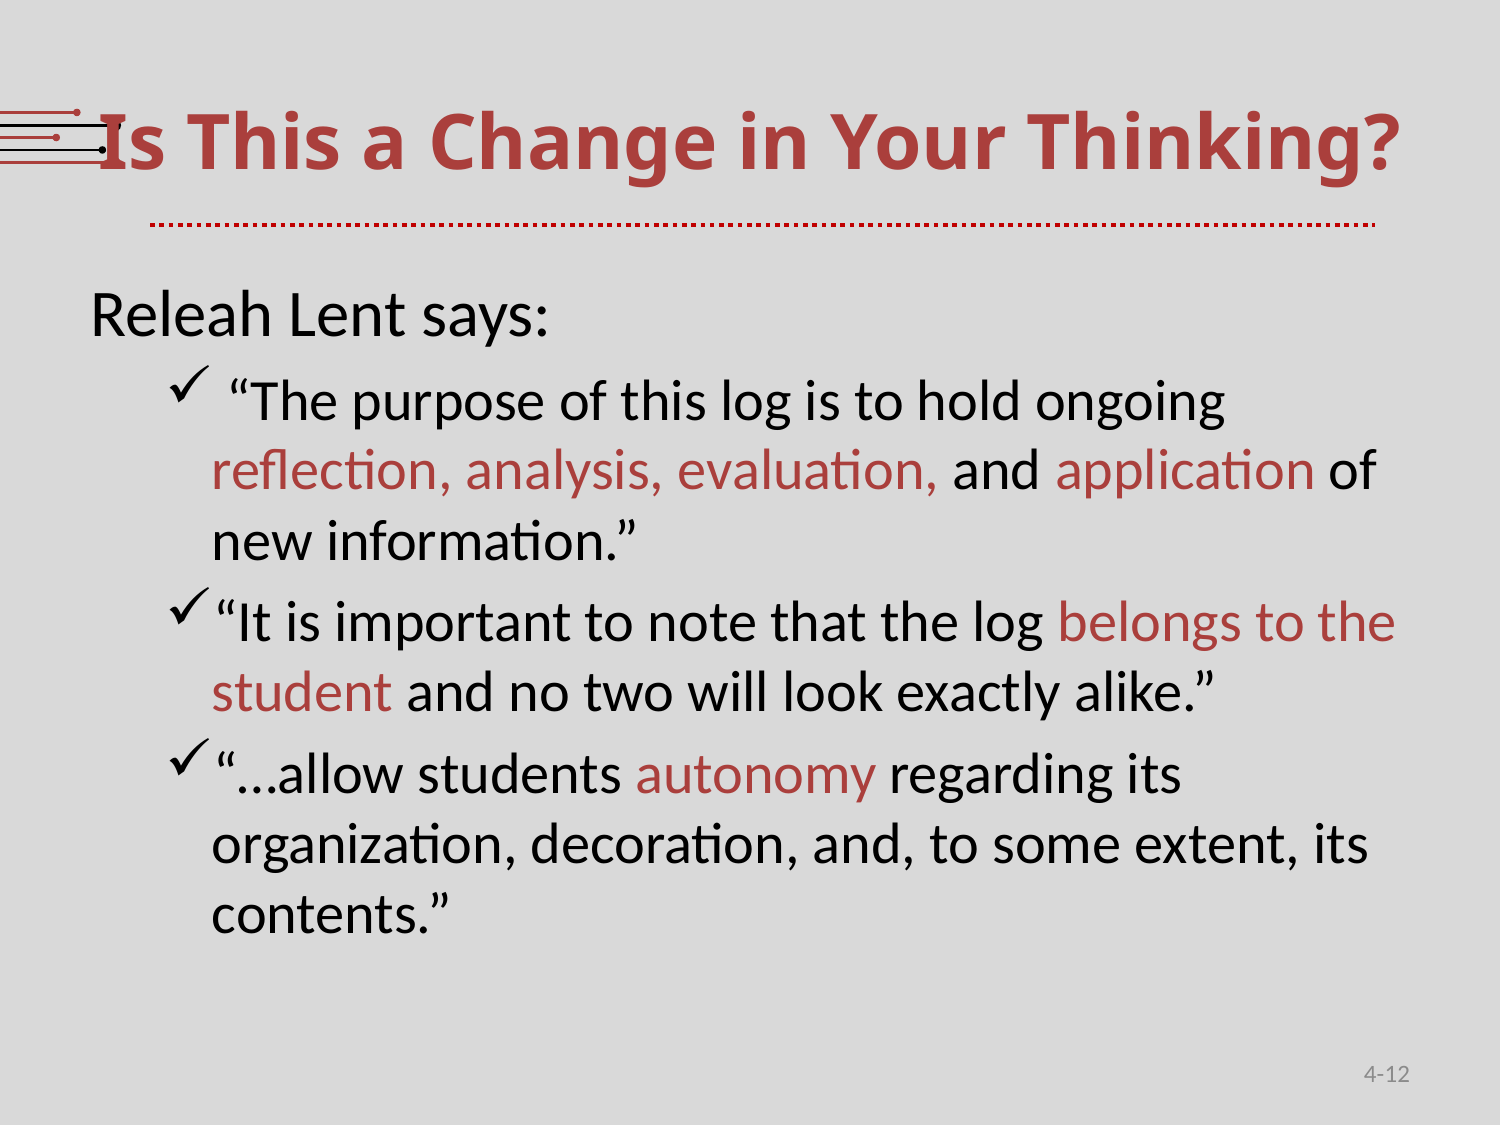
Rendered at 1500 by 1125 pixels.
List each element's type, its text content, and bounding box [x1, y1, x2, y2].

title Is This a Change in Your Thinking? [75, 45, 1425, 233]
slide_number 4-12 [1287, 1042, 1425, 1103]
list Releah Lent says: “The purpose of this log is to hold ongoing reflection, analysis, evaluation, and application of new information.” “It is important to note that the log belongs to the student and no two will look exactly alike.” “…allow students autonomy regarding its organization, decoration, and, to some extent, its contents.” [75, 262, 1425, 1005]
